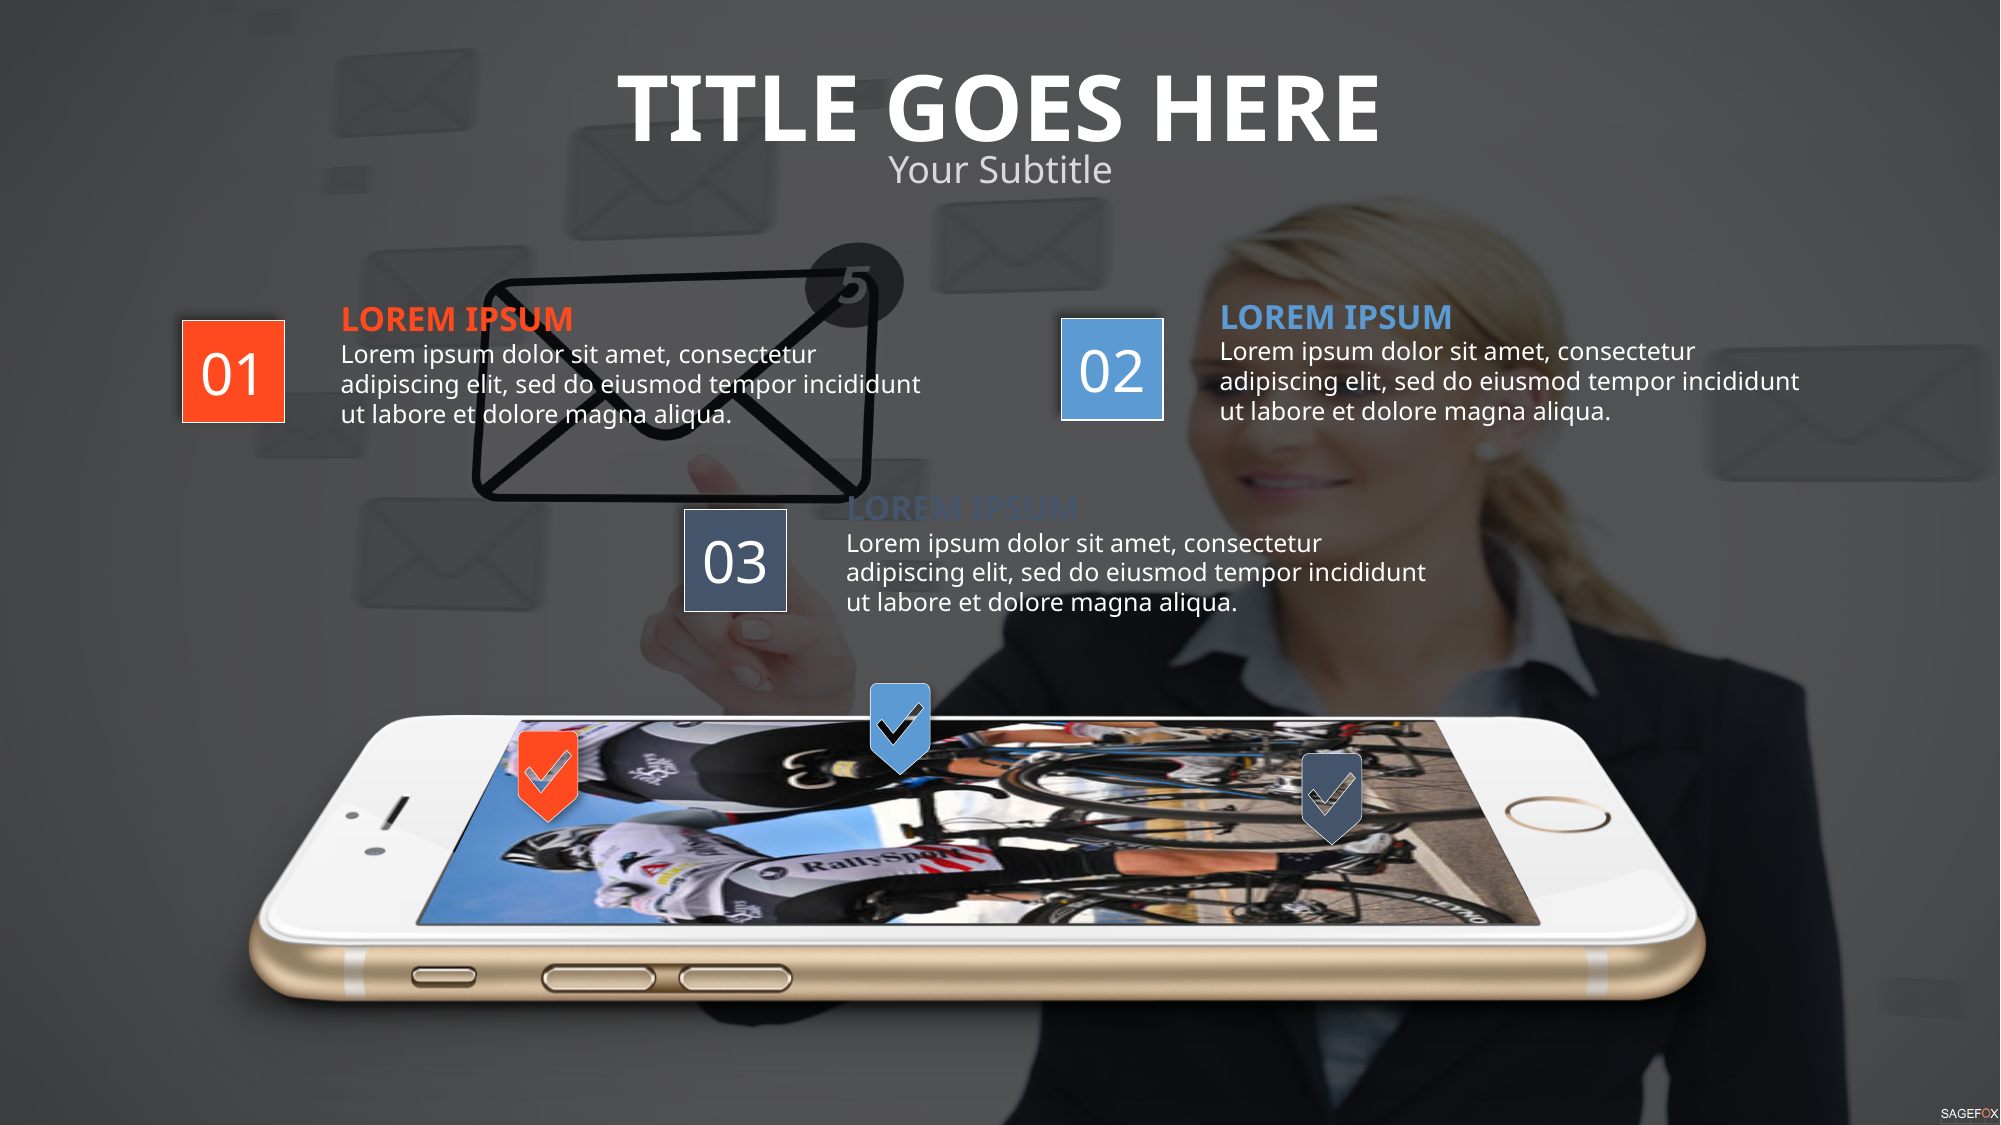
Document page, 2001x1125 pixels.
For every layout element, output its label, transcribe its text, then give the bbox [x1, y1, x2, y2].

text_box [548, 42, 1452, 199]
text_box 02 [1060, 317, 1164, 421]
picture [0, 0, 2001, 1125]
text_box LOREM IPSUM Lorem ipsum dolor sit amet, consectetur adipiscing elit, sed do eiusmod tempor incididunt ut labore et dolore magna aliqua. [1209, 290, 1815, 431]
text_box 01 [181, 320, 285, 424]
text_box LOREM IPSUM Lorem ipsum dolor sit amet, consectetur adipiscing elit, sed do eiusmod tempor incididunt ut labore et dolore magna aliqua. [836, 482, 1442, 560]
text_box 03 [683, 508, 787, 560]
text_box LOREM IPSUM Lorem ipsum dolor sit amet, consectetur adipiscing elit, sed do eiusmod tempor incididunt ut labore et dolore magna aliqua. [330, 293, 937, 434]
